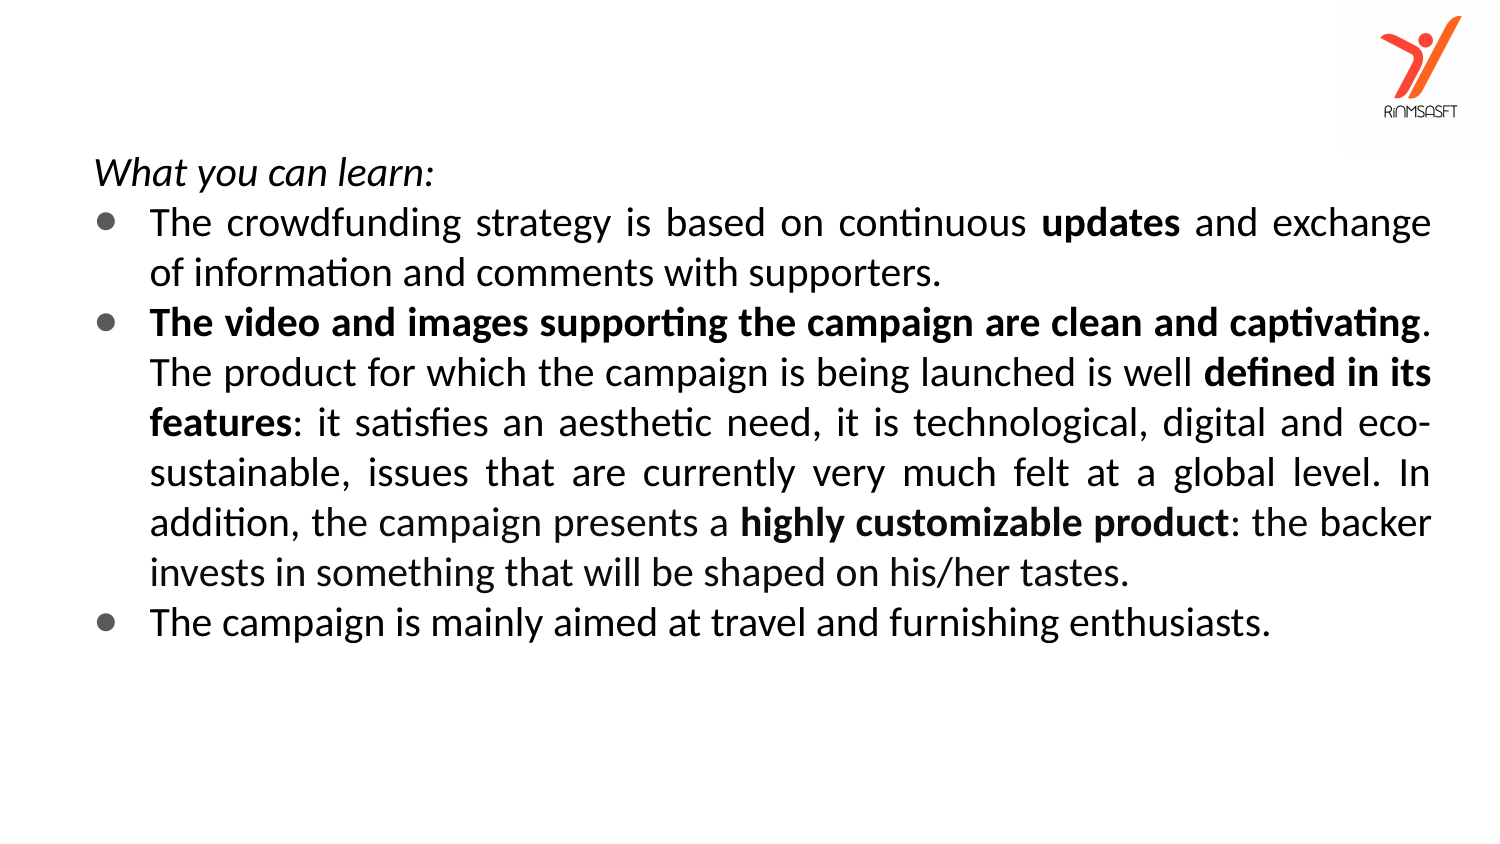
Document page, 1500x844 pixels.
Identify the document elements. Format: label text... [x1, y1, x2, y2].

picture [1342, 0, 1500, 158]
list What you can learn: The crowdfunding strategy is based on continuous updates and exchange of information and comments with supporters. The video and images supporting the campaign are clean and captivating. The product for which the campaign is being launched is well defined in its features: it satisfies an aesthetic need, it is technological, digital and eco-sustainable, issues that are currently very much felt at a global level. In addition, the campaign presents a highly customizable product: the backer invests in something that will be shaped on his/her tastes. The campaign is mainly aimed at travel and furnishing enthusiasts. [59, 129, 1447, 691]
